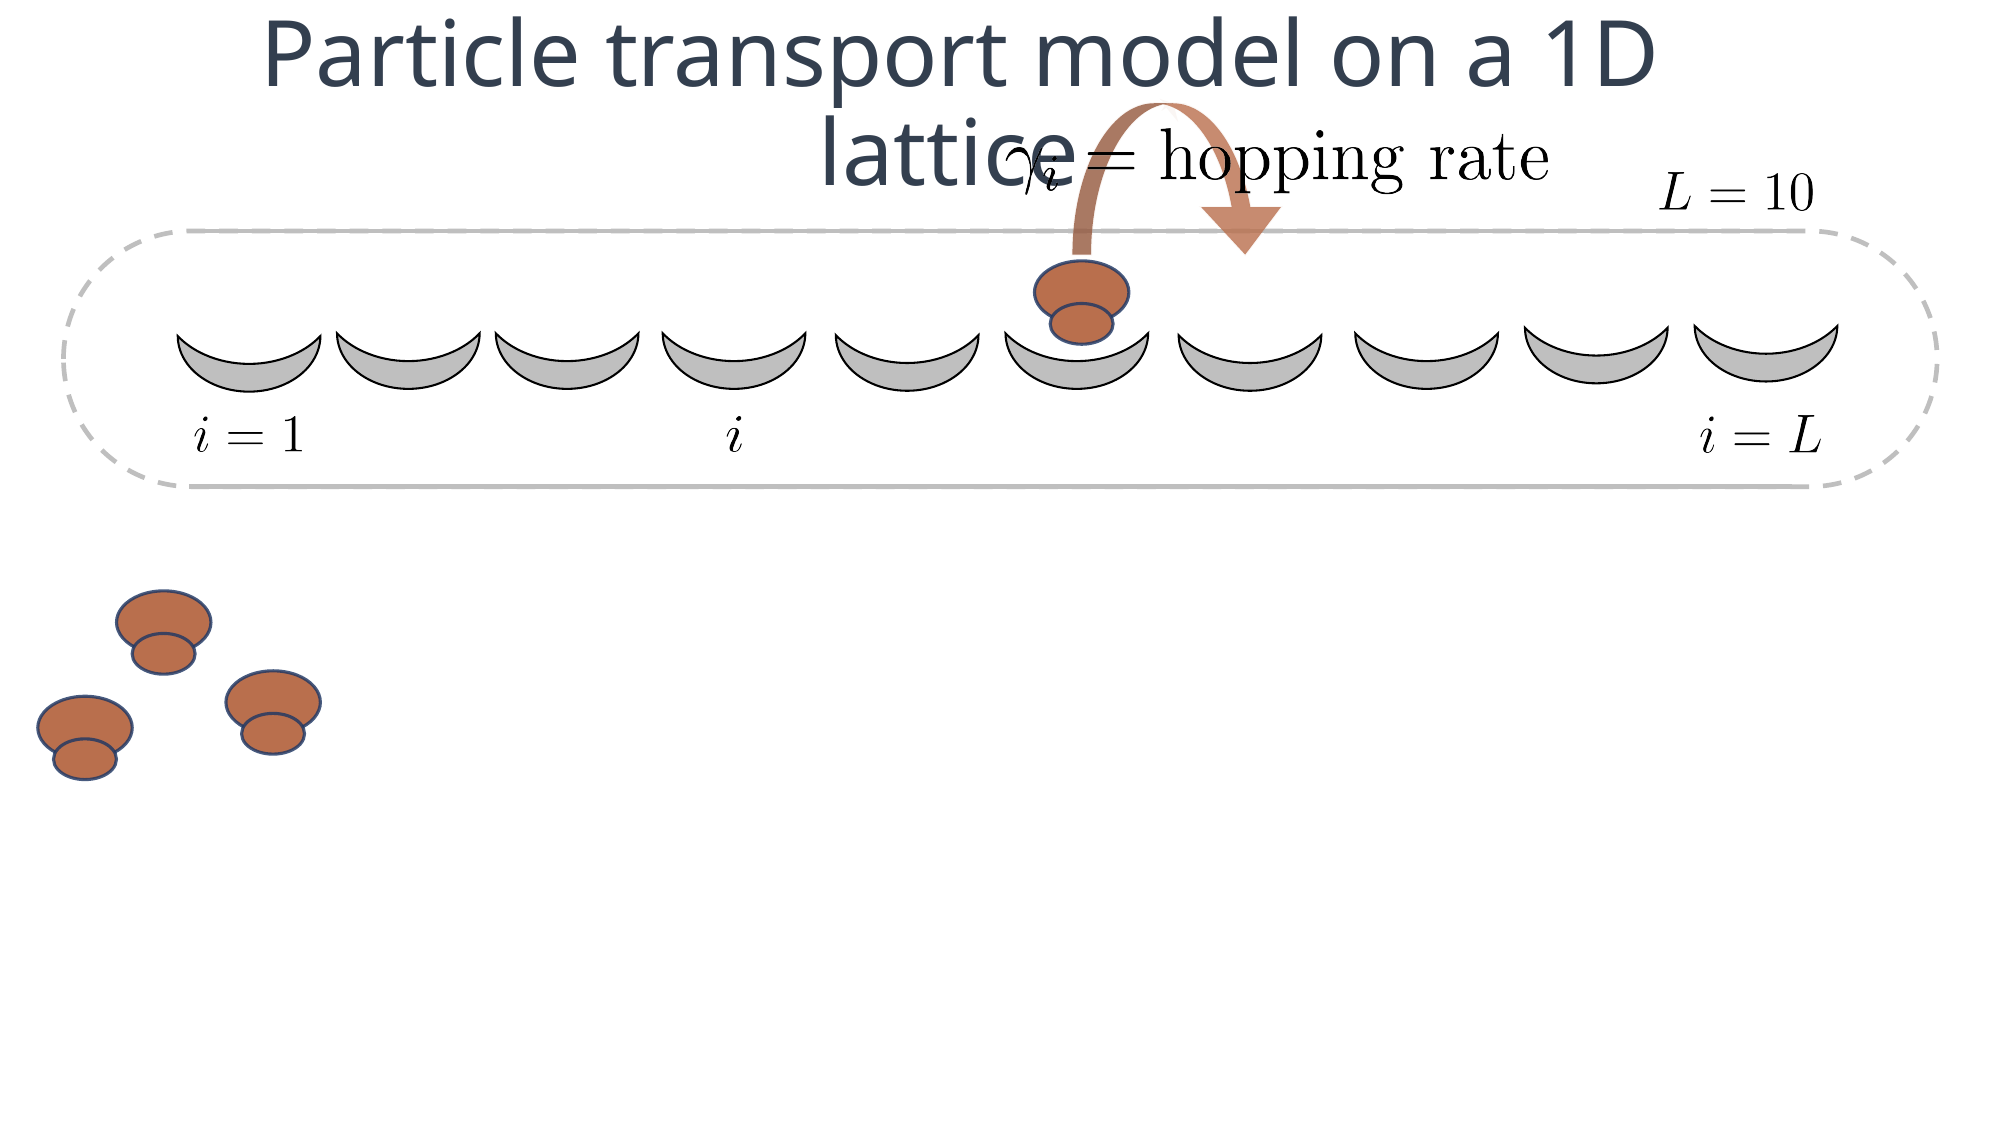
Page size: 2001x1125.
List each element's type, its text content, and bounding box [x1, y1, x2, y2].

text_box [116, 590, 211, 675]
picture [1659, 172, 1813, 211]
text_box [37, 696, 133, 780]
text_box [1091, 195, 1099, 230]
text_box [63, 230, 1938, 487]
text_box [1108, 98, 1219, 128]
text_box [1198, 195, 1283, 230]
text_box Particle transport model on a 1D lattice [194, 0, 1728, 125]
picture [1005, 128, 1548, 195]
text_box [1072, 195, 1081, 230]
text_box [1034, 260, 1129, 345]
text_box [225, 670, 321, 755]
